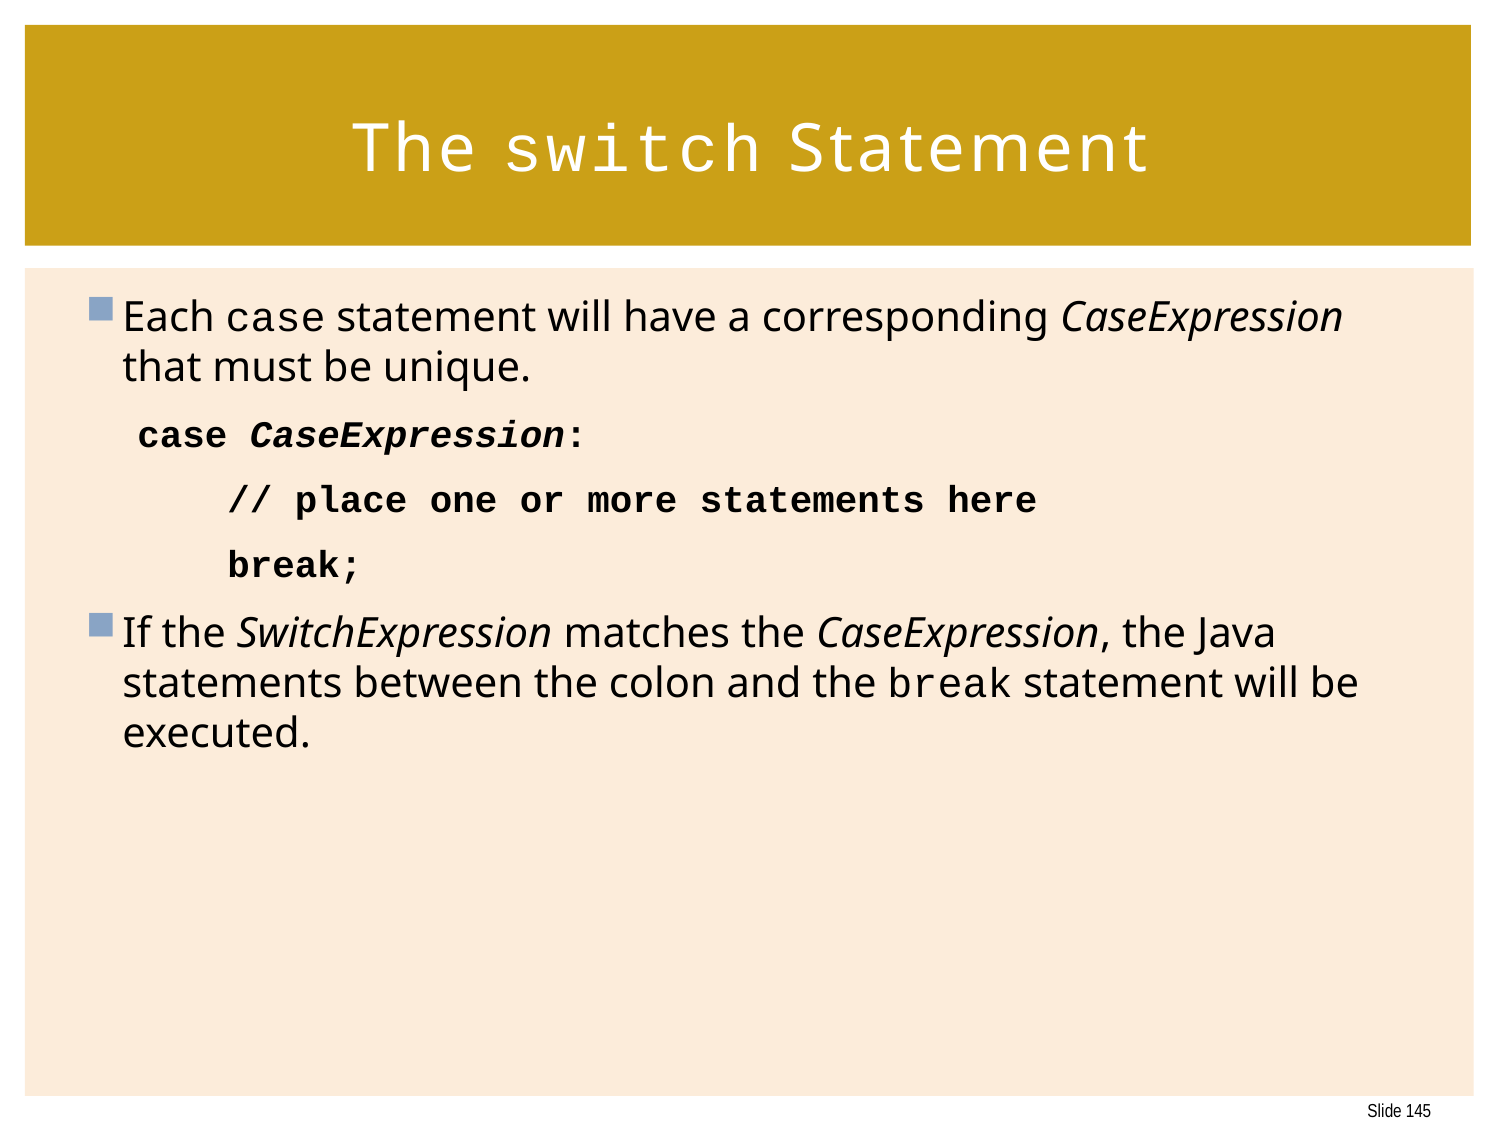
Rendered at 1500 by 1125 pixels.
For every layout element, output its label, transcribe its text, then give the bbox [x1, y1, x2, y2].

list Each case statement will have a corresponding CaseExpression that must be unique. case CaseExpression: // place one or more statements here break; If the SwitchExpression matches the CaseExpression, the Java statements between the colon and the break statement will be executed. [62, 281, 1442, 1005]
title The switch Statement [62, 58, 1438, 232]
